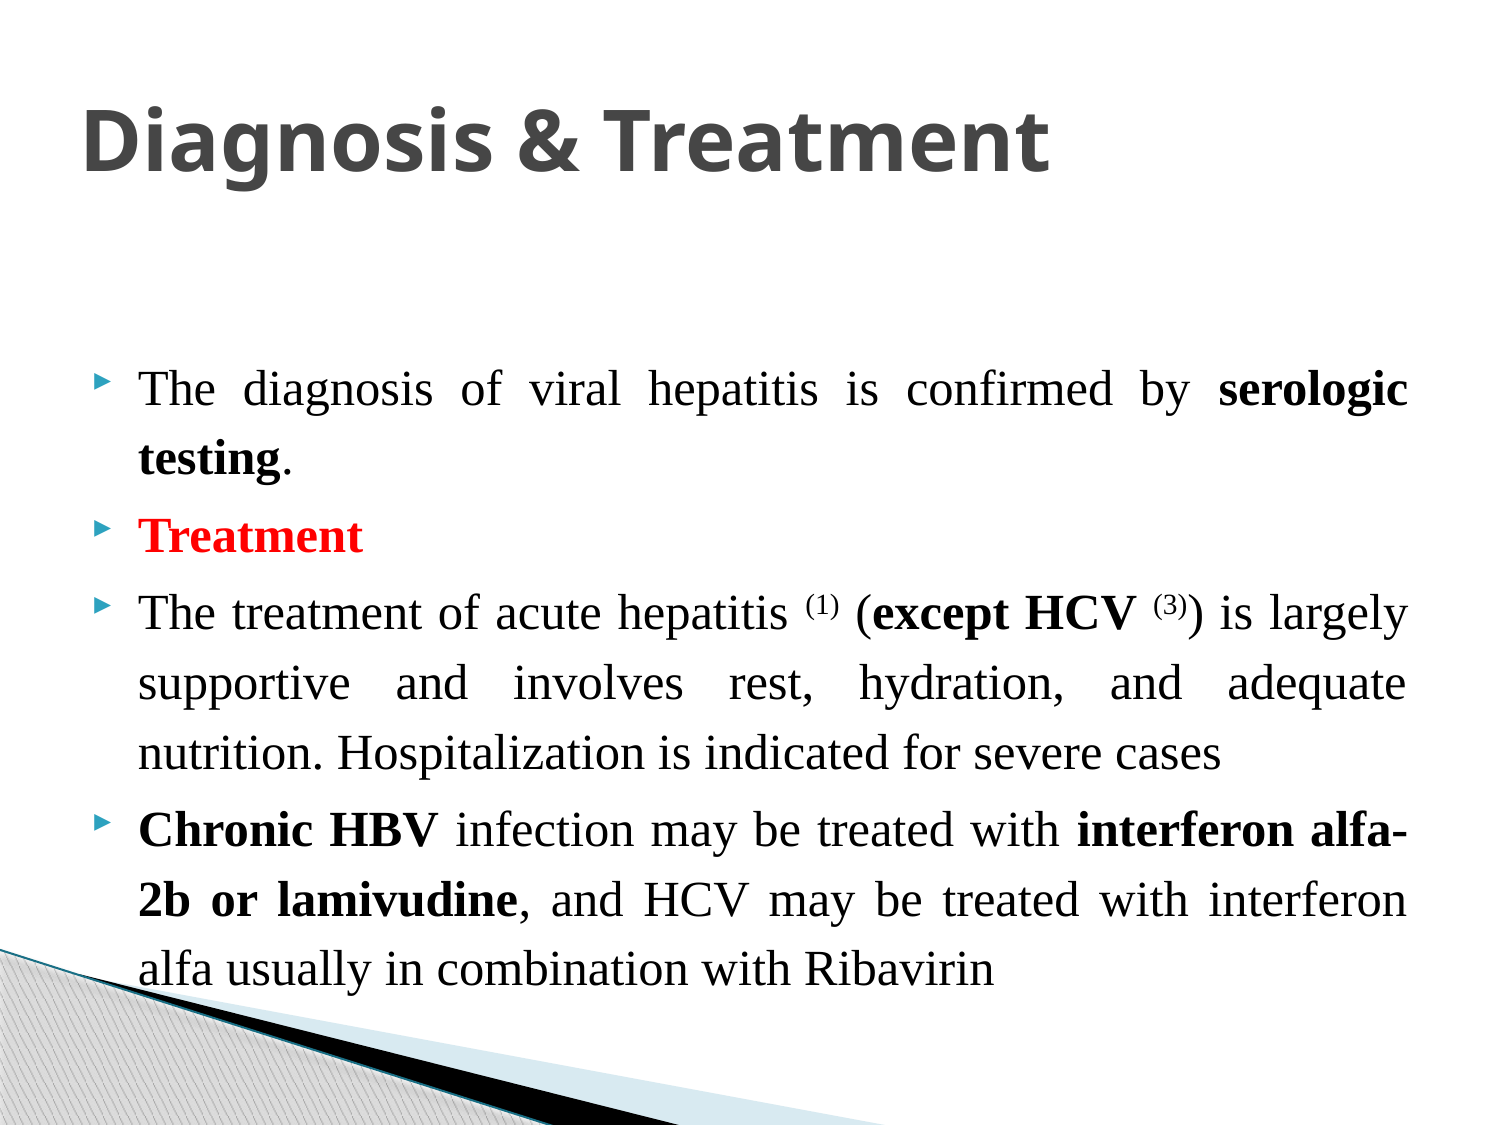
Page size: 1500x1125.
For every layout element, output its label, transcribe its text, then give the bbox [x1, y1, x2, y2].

list The diagnosis of viral hepatitis is confirmed by serologic testing. Treatment The treatment of acute hepatitis (1) (except HCV (3)) is largely supportive and involves rest, hydration, and adequate nutrition. Hospitalization is indicated for severe cases Chronic HBV infection may be treated with interferon alfa-2b or lamivudine, and HCV may be treated with interferon alfa usually in combination with Ribavirin [64, 338, 1424, 1059]
title Diagnosis & Treatment [64, 66, 1386, 209]
